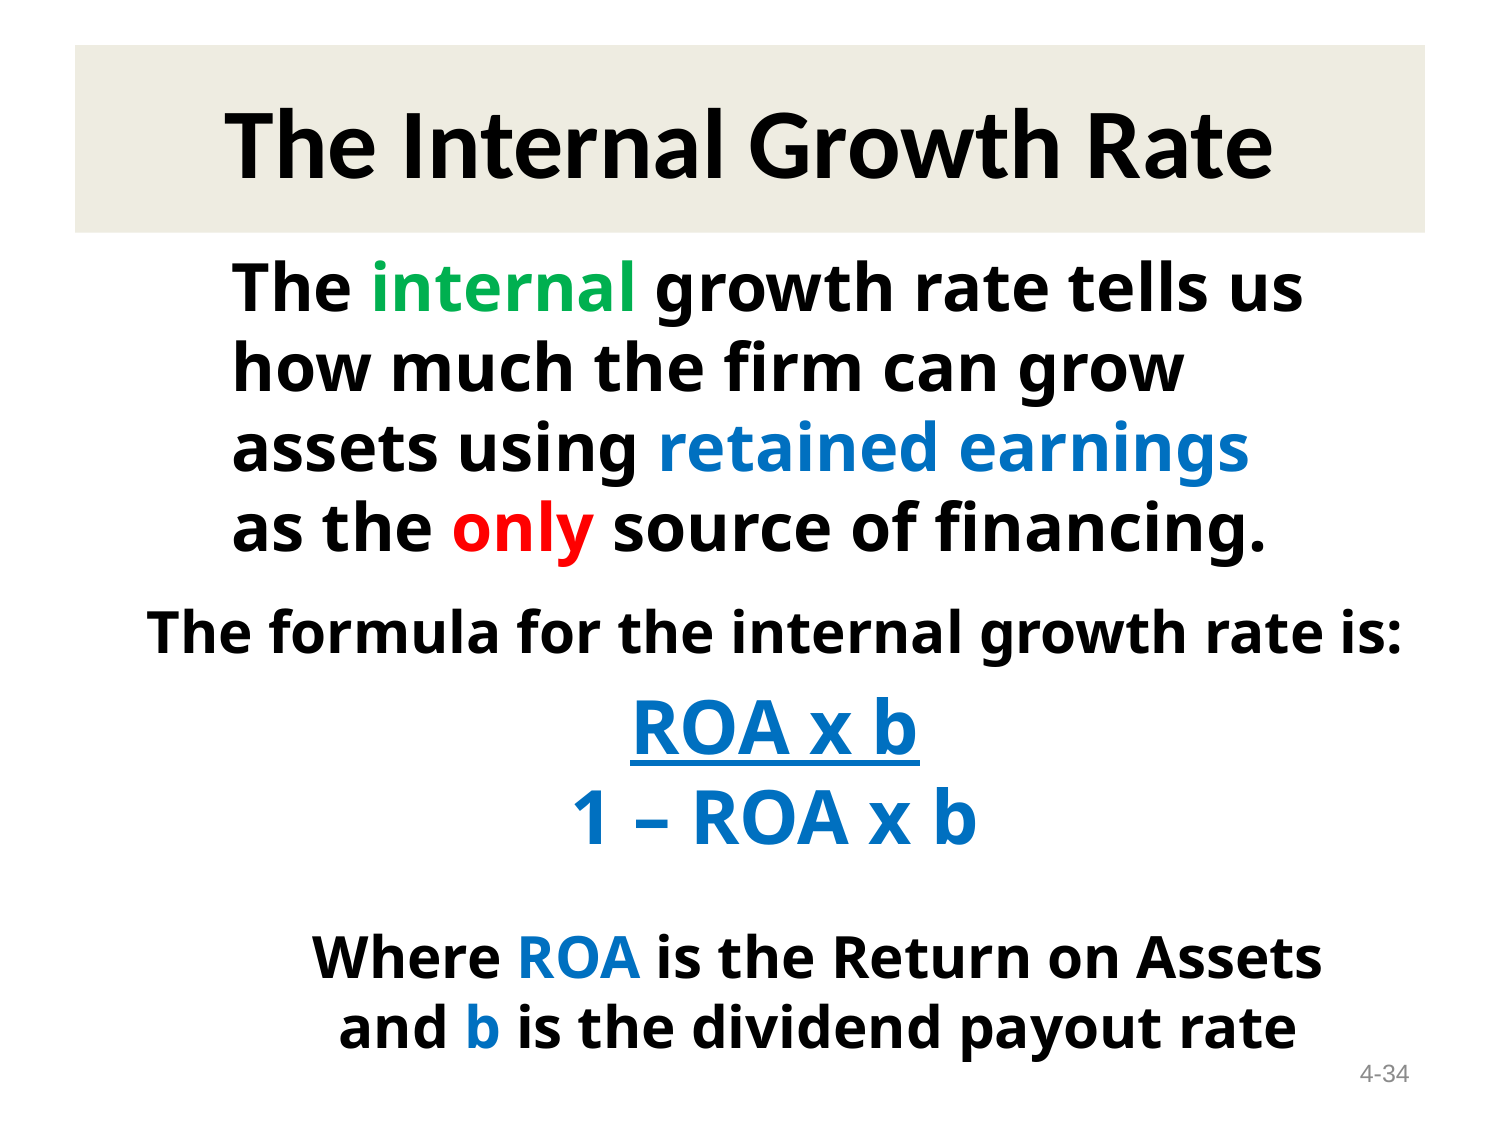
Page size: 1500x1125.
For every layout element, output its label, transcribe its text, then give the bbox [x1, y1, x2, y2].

text_box The internal growth rate tells us how much the firm can grow assets using retained earnings as the only source of financing. [174, 237, 1325, 573]
text_box Where ROA is the Return on Assets and b is the dividend payout rate [249, 912, 1388, 1068]
text_box The formula for the internal growth rate is: ROA x b 1 – ROA x b [125, 587, 1425, 868]
title The Internal Growth Rate [74, 44, 1426, 233]
slide_number 4-34 [1074, 1042, 1425, 1103]
